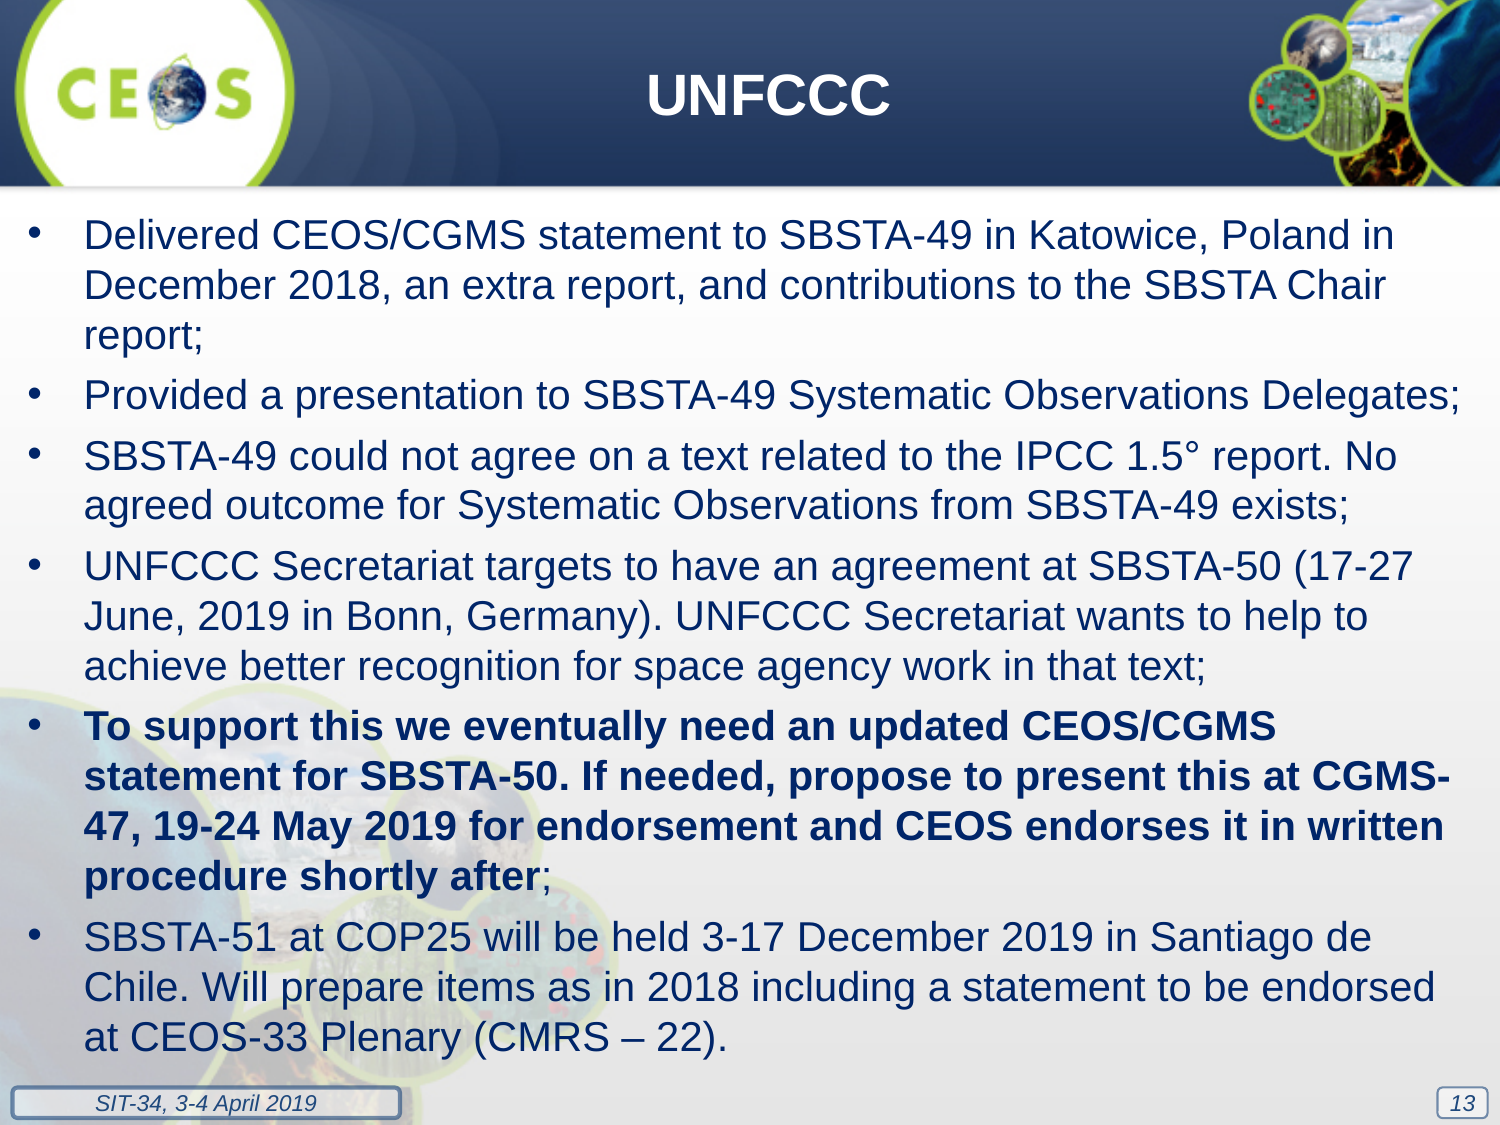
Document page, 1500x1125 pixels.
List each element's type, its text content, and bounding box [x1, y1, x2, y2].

picture [0, 0, 1500, 1125]
slide_number 13 [1436, 1086, 1489, 1120]
list Delivered CEOS/CGMS statement to SBSTA-49 in Katowice, Poland in December 2018, an extra report, and contributions to the SBSTA Chair report; Provided a presentation to SBSTA-49 Systematic Observations Delegates; SBSTA-49 could not agree on a text related to the IPCC 1.5° report. No agreed outcome for Systematic Observations from SBSTA-49 exists; UNFCCC Secretariat targets to have an agreement at SBSTA-50 (17-27 June, 2019 in Bonn, Germany). UNFCCC Secretariat wants to help to achieve better recognition for space agency work in that text; To support this we eventually need an updated CEOS/CGMS statement for SBSTA-50. If needed, propose to present this at CGMS-47, 19-24 May 2019 for endorsement and CEOS endorses it in written procedure shortly after; SBSTA-51 at COP25 will be held 3-17 December 2019 in Santiago de Chile. Will prepare items as in 2018 including a statement to be endorsed at CEOS-33 Plenary (CMRS – 22). [12, 200, 1488, 1063]
list UNFCCC [312, 50, 1225, 138]
